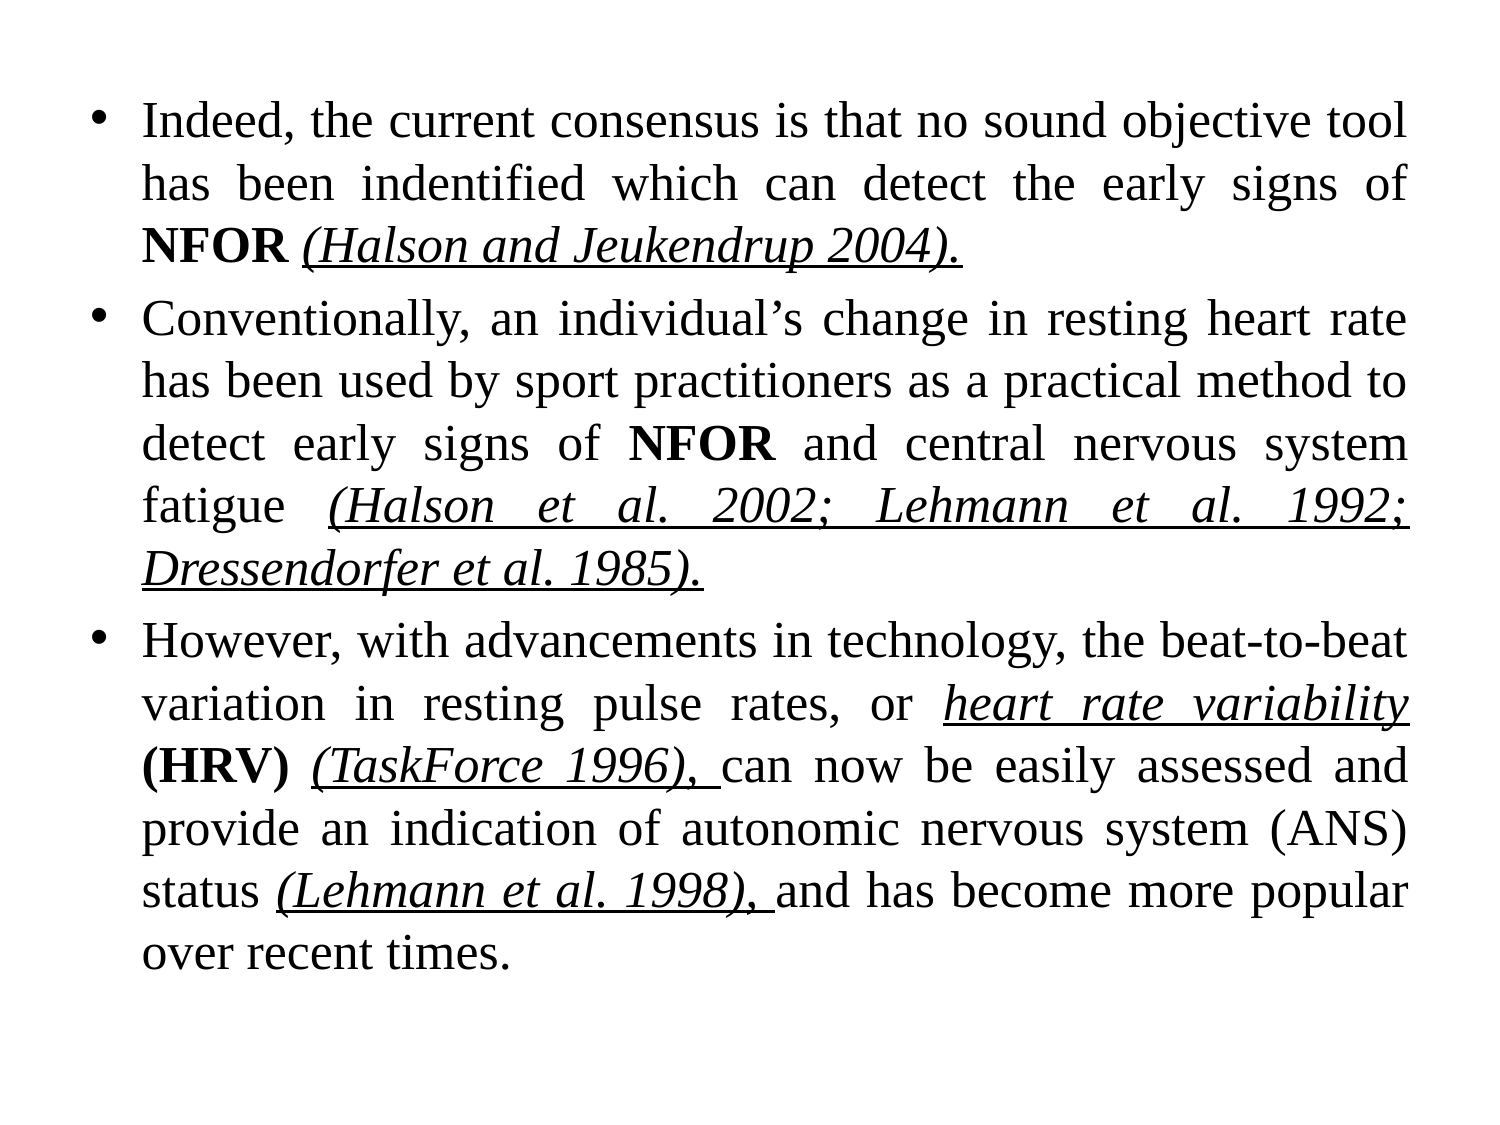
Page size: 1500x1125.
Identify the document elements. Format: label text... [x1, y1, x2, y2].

list Indeed, the current consensus is that no sound objective tool has been indentified which can detect the early signs of NFOR (Halson and Jeukendrup 2004). Conventionally, an individual’s change in resting heart rate has been used by sport practitioners as a practical method to detect early signs of NFOR and central nervous system fatigue (Halson et al. 2002; Lehmann et al. 1992; Dressendorfer et al. 1985). However, with advancements in technology, the beat-to-beat variation in resting pulse rates, or heart rate variability (HRV) (TaskForce 1996), can now be easily assessed and provide an indication of autonomic nervous system (ANS) status (Lehmann et al. 1998), and has become more popular over recent times. [75, 78, 1425, 1005]
